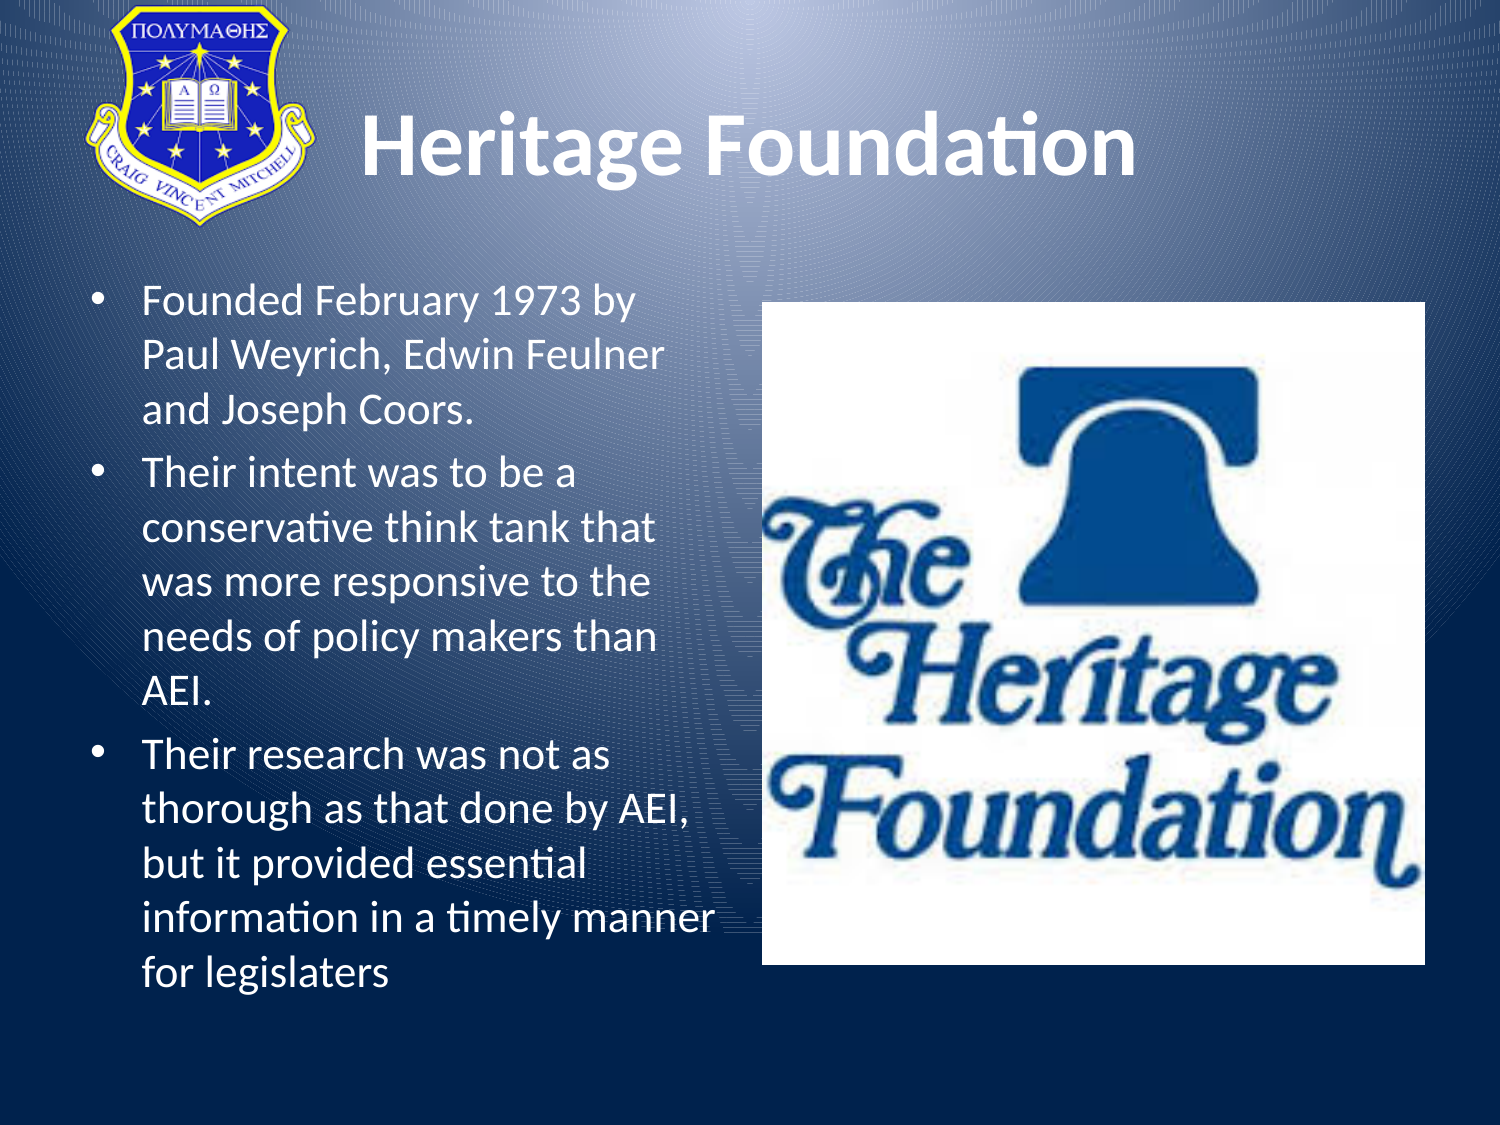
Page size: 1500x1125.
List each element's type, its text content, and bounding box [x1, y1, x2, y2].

list Founded February 1973 by Paul Weyrich, Edwin Feulner and Joseph Coors. Their intent was to be a conservative think tank that was more responsive to the needs of policy makers than AEI. Their research was not as thorough as that done by AEI, but it provided essential information in a timely manner for legislaters [75, 262, 738, 1005]
picture [75, 0, 326, 45]
title Heritage Foundation [75, 45, 1425, 233]
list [762, 262, 1426, 1006]
